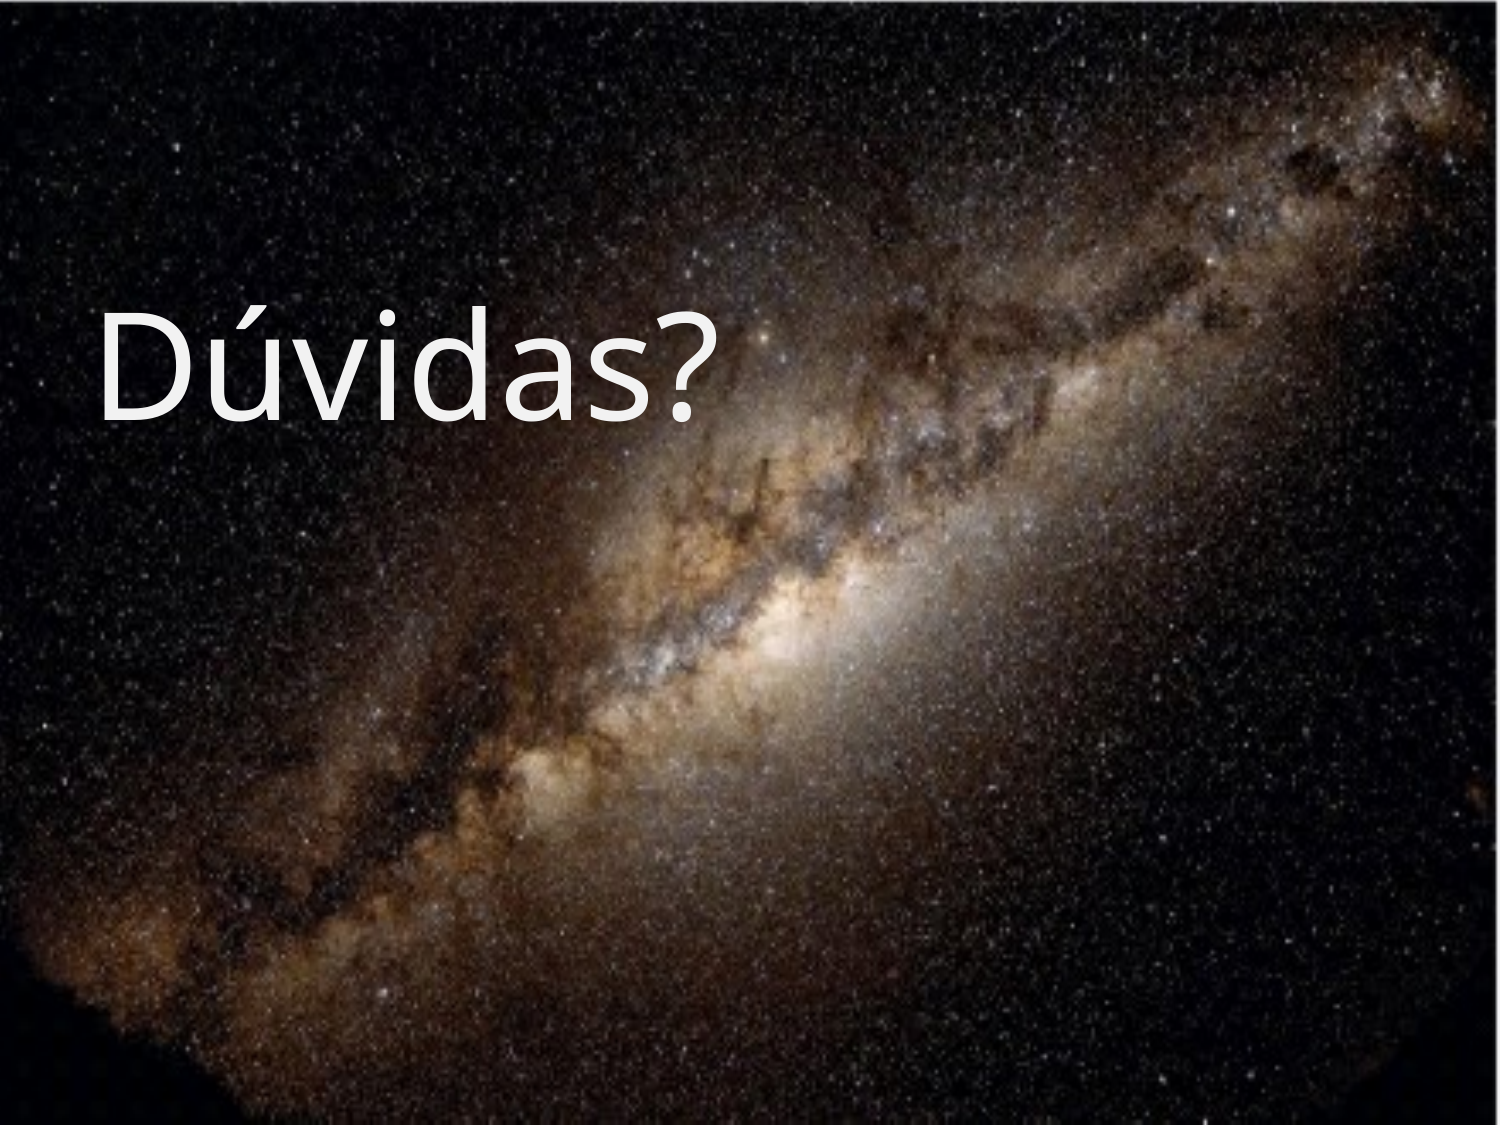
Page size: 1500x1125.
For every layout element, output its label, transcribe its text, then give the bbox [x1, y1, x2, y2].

list Dúvidas? [75, 262, 1425, 1005]
picture [0, 0, 1500, 1125]
